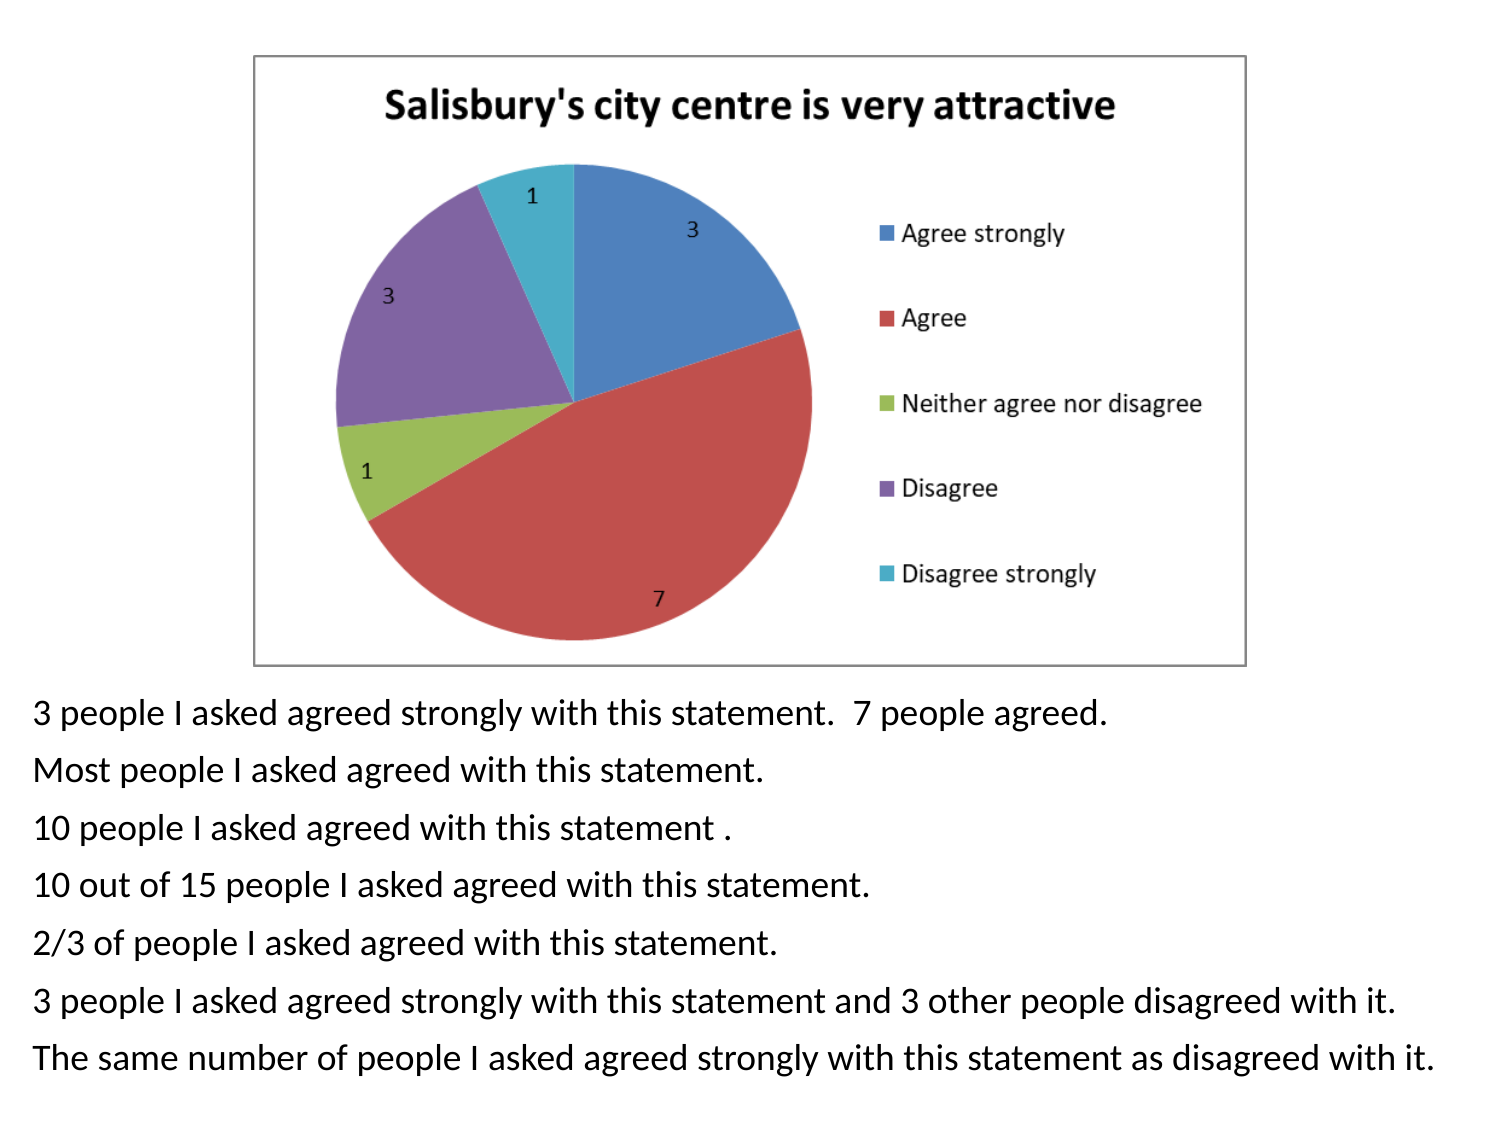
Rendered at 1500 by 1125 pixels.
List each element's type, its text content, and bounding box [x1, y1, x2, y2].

picture [253, 55, 1247, 668]
text_box 3 people I asked agreed strongly with this statement. 7 people agreed. Most people I asked agreed with this statement. 10 people I asked agreed with this statement . 10 out of 15 people I asked agreed with this statement. 2/3 of people I asked agreed with this statement. 3 people I asked agreed strongly with this statement and 3 other people disagreed with it. The same number of people I asked agreed strongly with this statement as disagreed with it. [17, 680, 1483, 1086]
